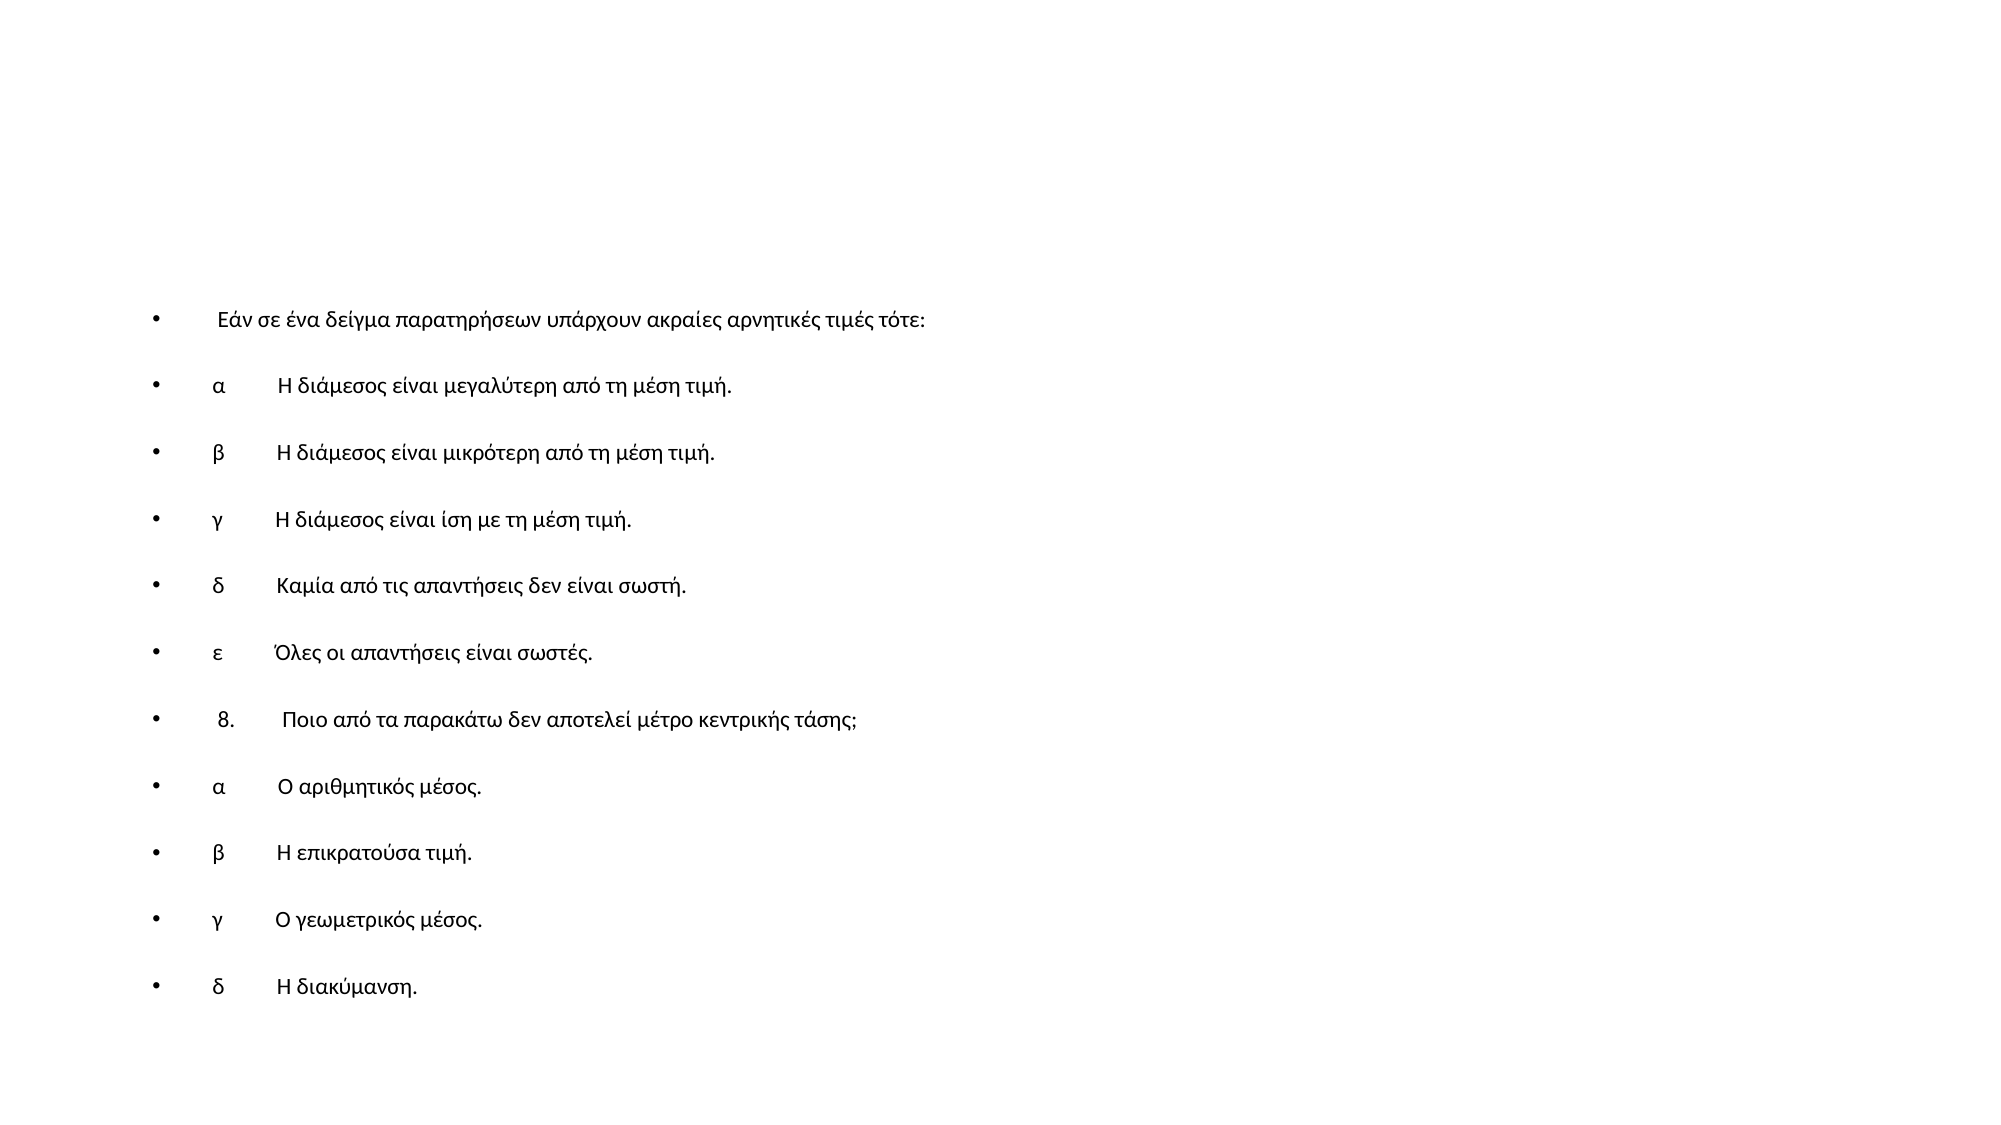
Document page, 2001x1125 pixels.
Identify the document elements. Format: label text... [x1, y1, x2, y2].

list Εάν σε ένα δείγμα παρατηρήσεων υπάρχουν ακραίες αρνητικές τιμές τότε: α H διάμεσος είναι μεγαλύτερη από τη μέση τιμή. β Η διάμεσος είναι μικρότερη από τη μέση τιμή. γ Η διάμεσος είναι ίση με τη μέση τιμή. δ Καμία από τις απαντήσεις δεν είναι σωστή. ε Όλες οι απαντήσεις είναι σωστές. 8. Ποιο από τα παρακάτω δεν αποτελεί μέτρο κεντρικής τάσης; α O αριθμητικός μέσος. β H επικρατούσα τιμή. γ O γεωμετρικός μέσος. δ H διακύμανση. [137, 299, 1863, 1014]
